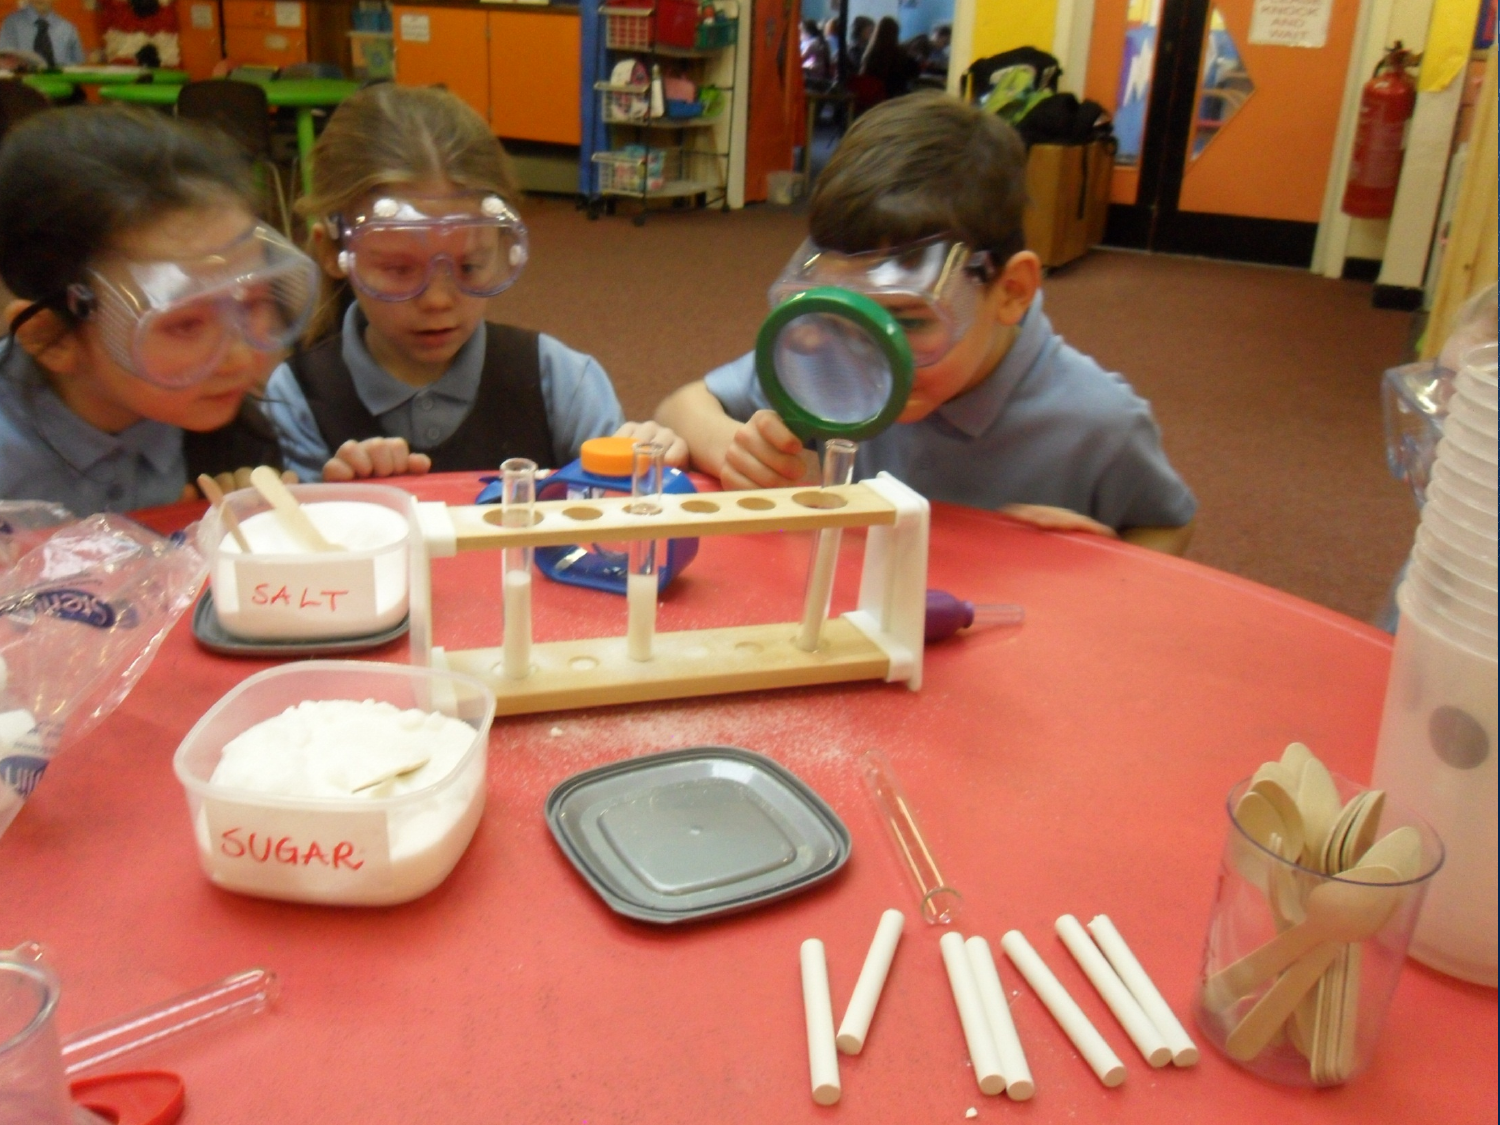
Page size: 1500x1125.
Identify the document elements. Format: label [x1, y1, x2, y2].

list [0, 0, 1498, 1125]
